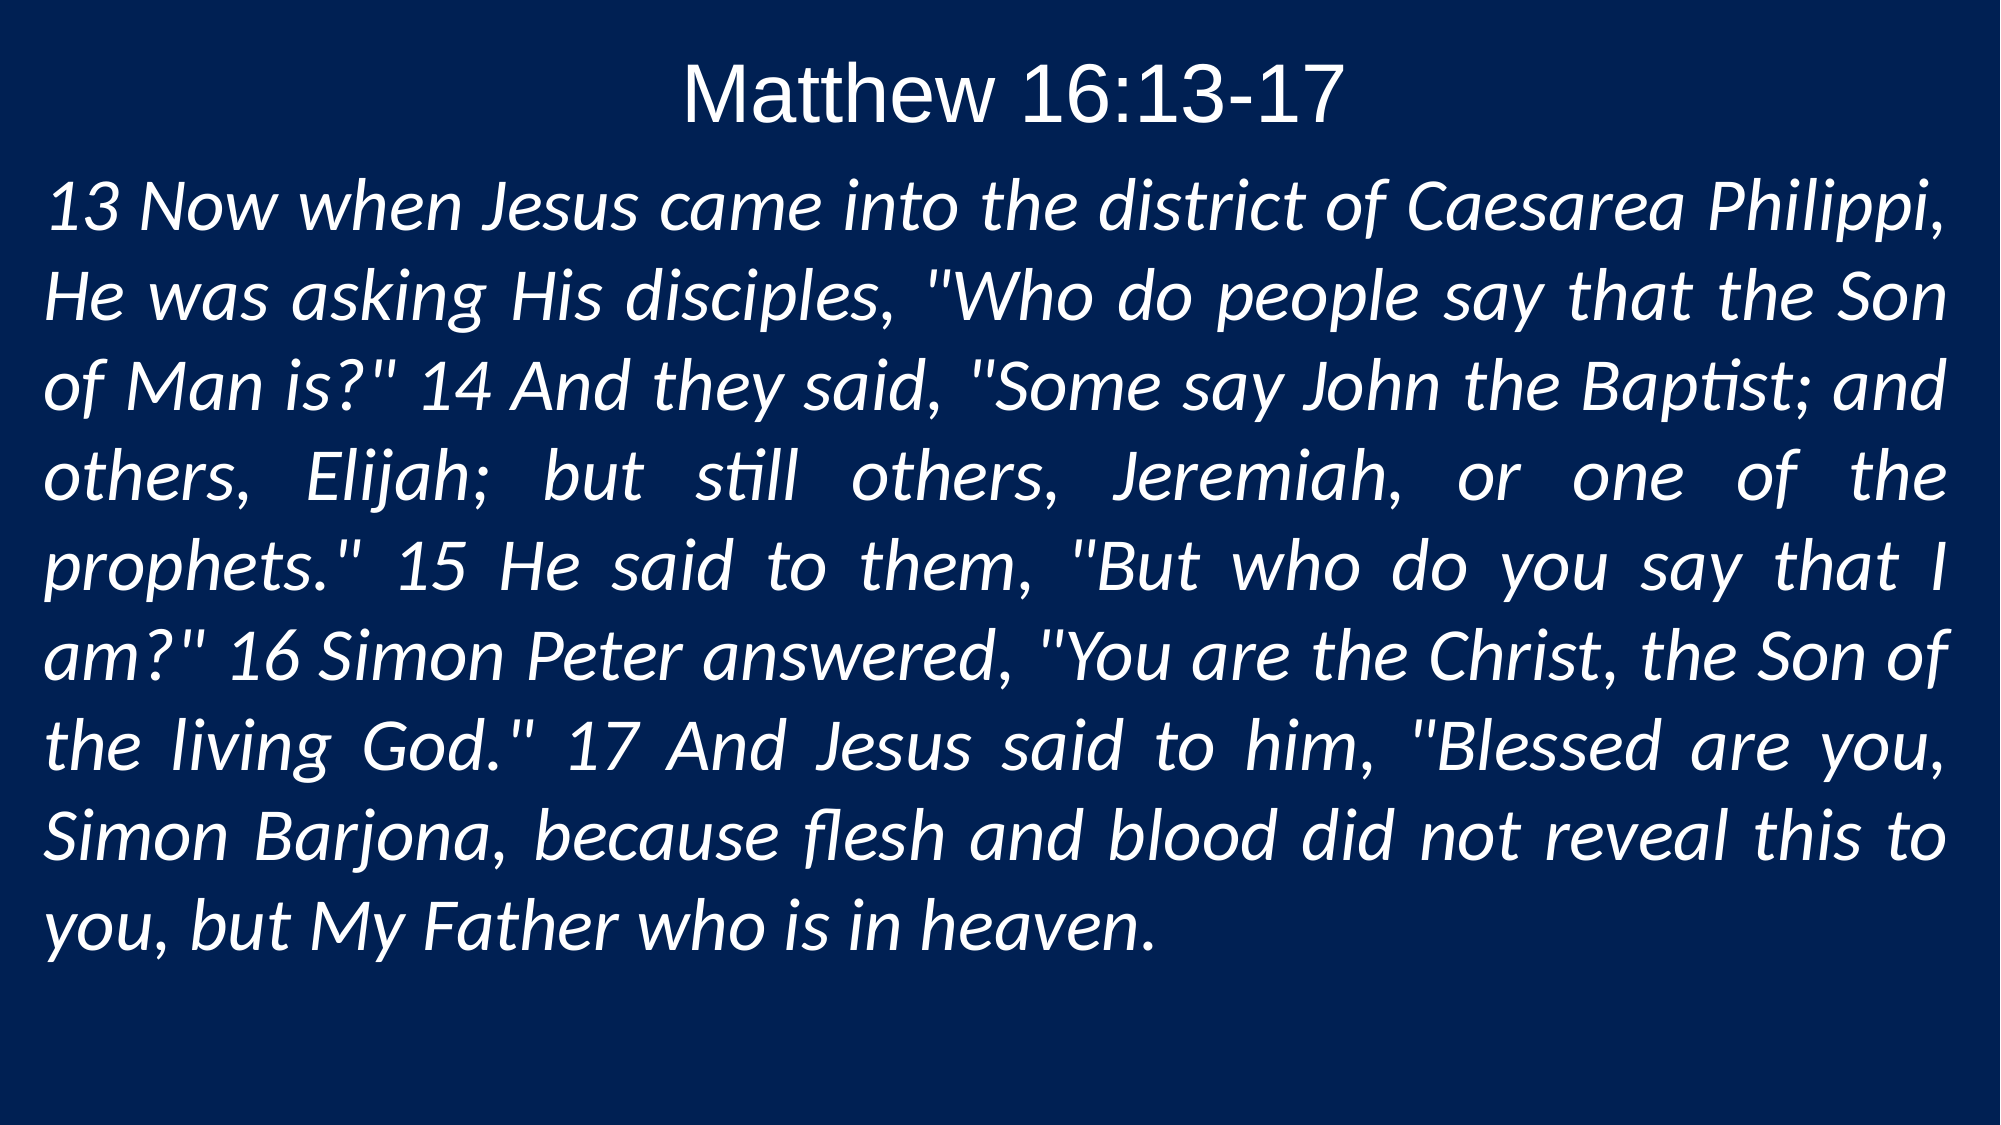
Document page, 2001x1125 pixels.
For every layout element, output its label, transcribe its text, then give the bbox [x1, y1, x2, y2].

text_box Matthew 16:13-17 [55, 31, 1974, 146]
text_box 13 Now when Jesus came into the district of Caesarea Philippi, He was asking His disciples, "Who do people say that the Son of Man is?" 14 And they said, "Some say John the Baptist; and others, Elijah; but still others, Jeremiah, or one of the prophets." 15 He said to them, "But who do you say that I am?" 16 Simon Peter answered, "You are the Christ, the Son of the living God." 17 And Jesus said to him, "Blessed are you, Simon Barjona, because flesh and blood did not reveal this to you, but My Father who is in heaven. [28, 148, 1965, 973]
